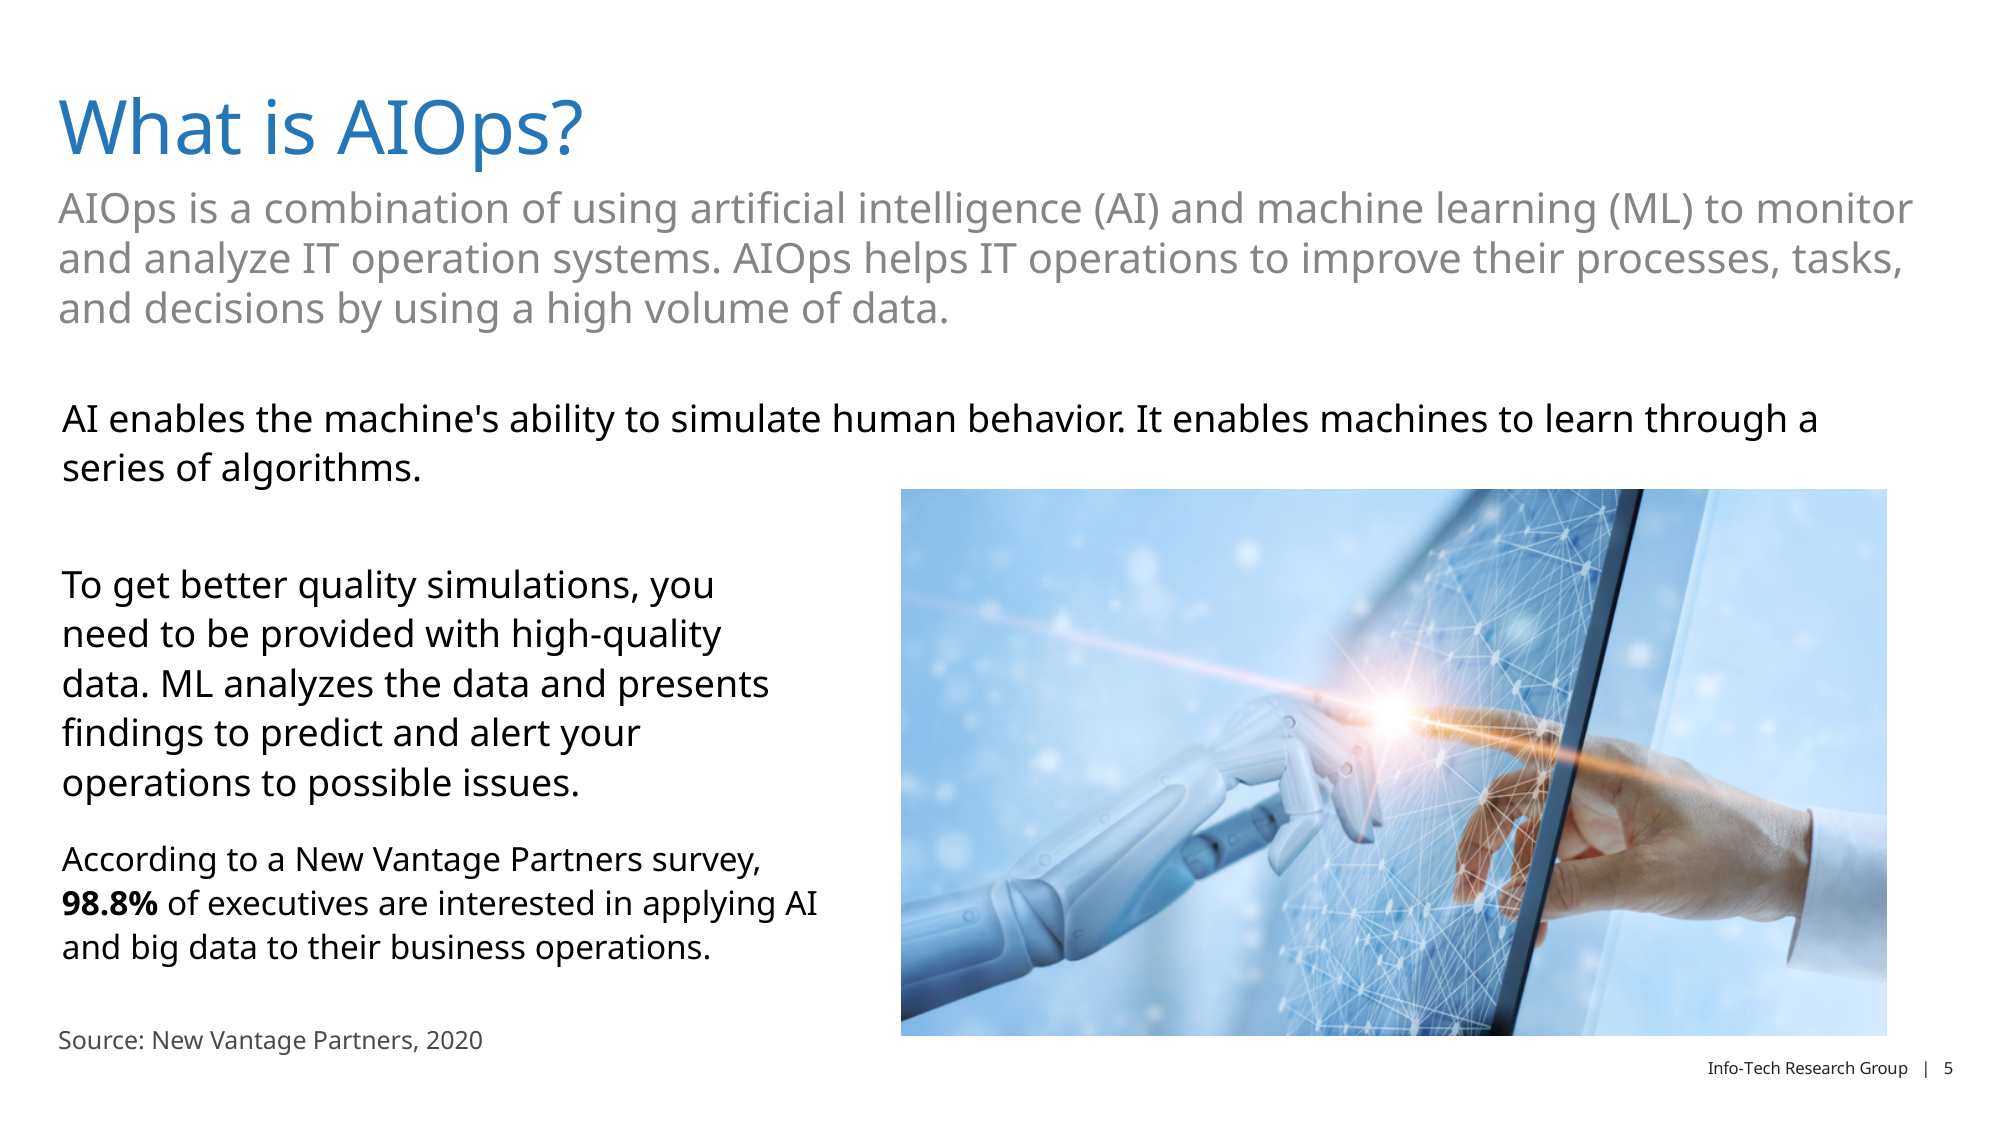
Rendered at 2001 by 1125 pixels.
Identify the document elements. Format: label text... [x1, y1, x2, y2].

text_box AIOps is a combination of using artificial intelligence (AI) and machine learning (ML) to monitor and analyze IT operation systems. AIOps helps IT operations to improve their processes, tasks, and decisions by using a high volume of data. [58, 182, 1972, 347]
text_box AI enables the machine's ability to simulate human behavior. It enables machines to learn through a series of algorithms. [47, 382, 1922, 465]
text_box Source: New Vantage Partners, 2020 [58, 1021, 730, 1062]
text_box According to a New Vantage Partners survey, 98.8% of executives are interested in applying AI and big data to their business operations. [47, 834, 843, 977]
text_box What is AIOps? [58, 89, 1961, 275]
text_box To get better quality simulations, you need to be provided with high-quality data. ML analyzes the data and presents findings to predict and alert your operations to possible issues. [46, 548, 786, 977]
picture [901, 489, 1887, 1036]
